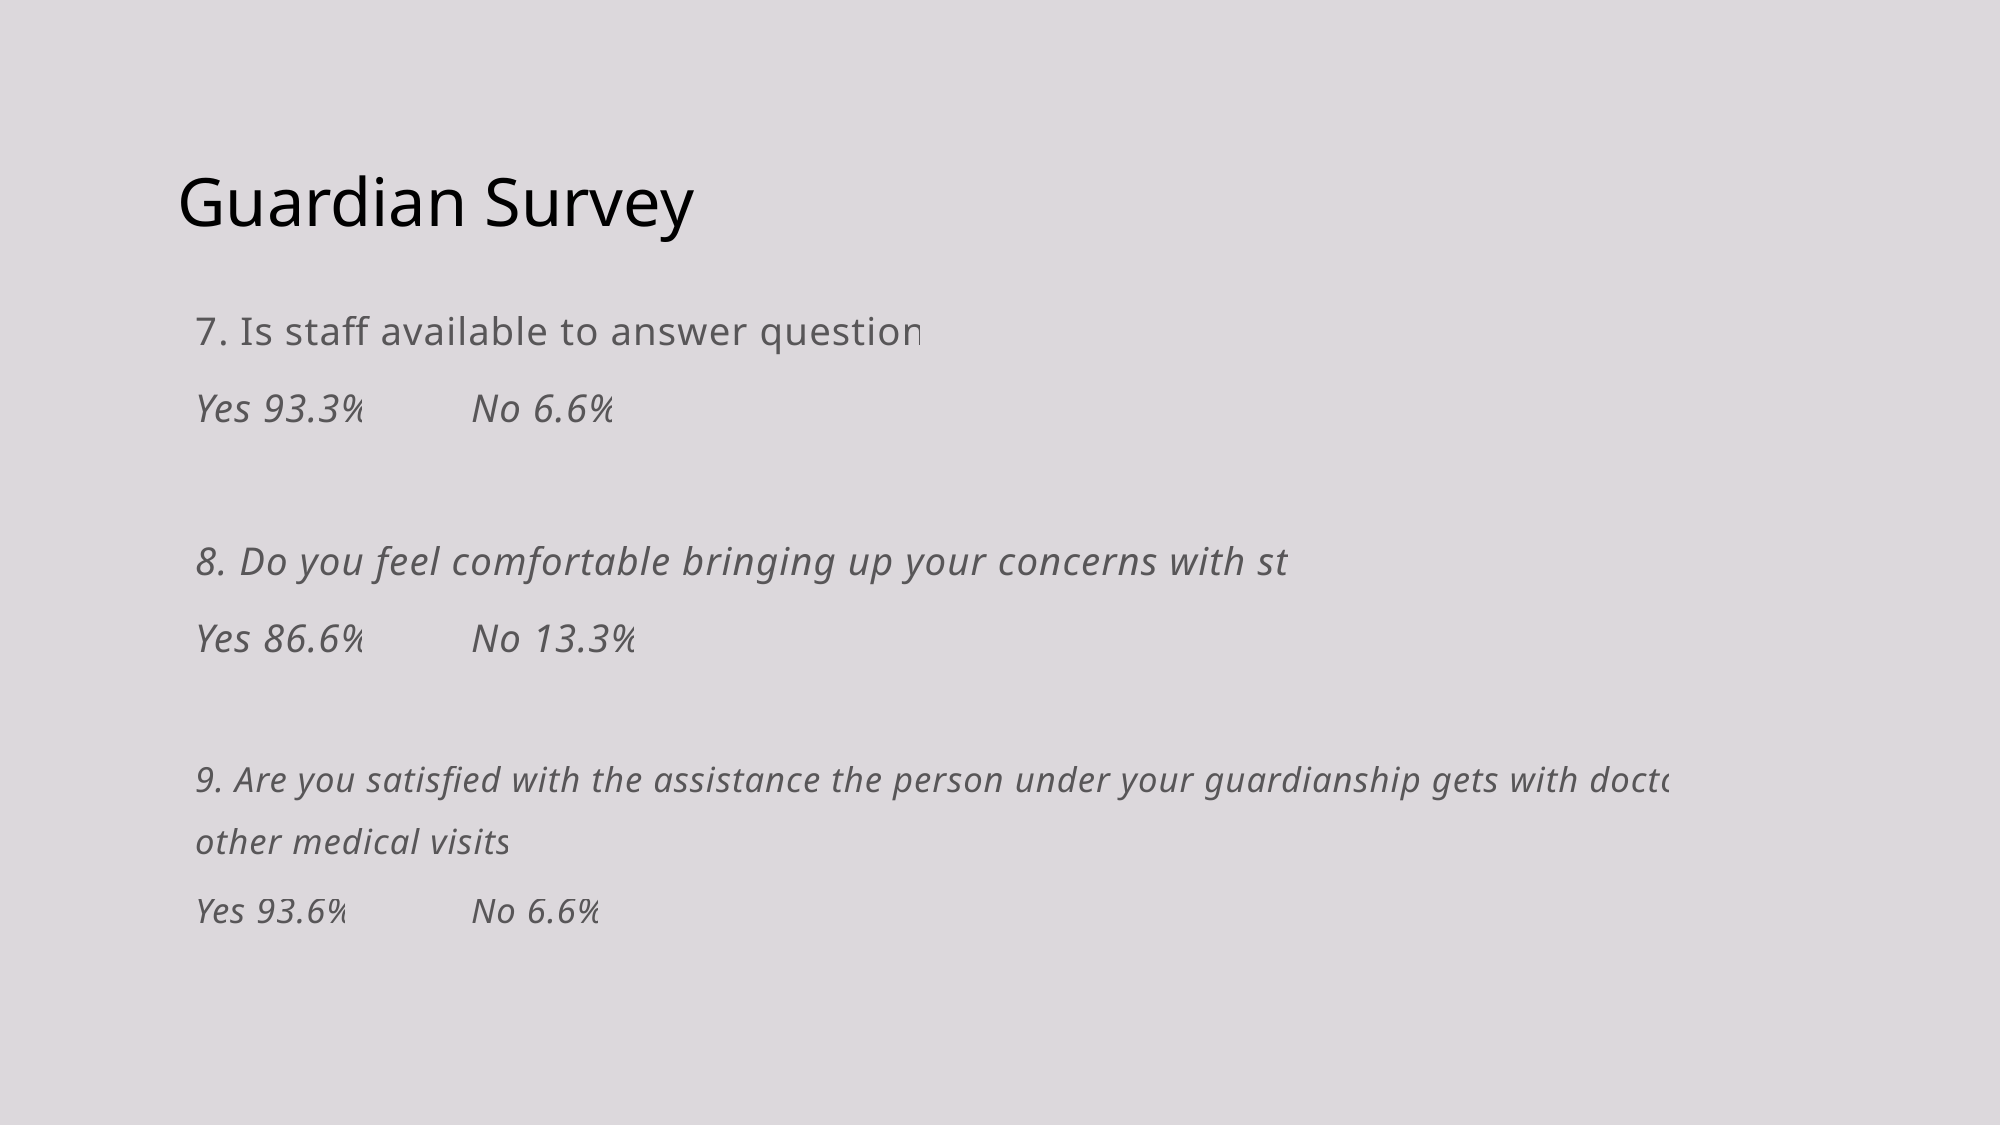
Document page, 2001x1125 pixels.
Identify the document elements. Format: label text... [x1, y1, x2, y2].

title Guardian Survey [162, 64, 1838, 248]
list 7. Is staff available to answer questions? Yes 93.3% No 6.6% 8. Do you feel comfortable bringing up your concerns with staff? Yes 86.6% No 13.3% 9. Are you satisfied with the assistance the person under your guardianship gets with doctor and other medical visits? Yes 93.6% No 6.6% [162, 276, 1838, 940]
